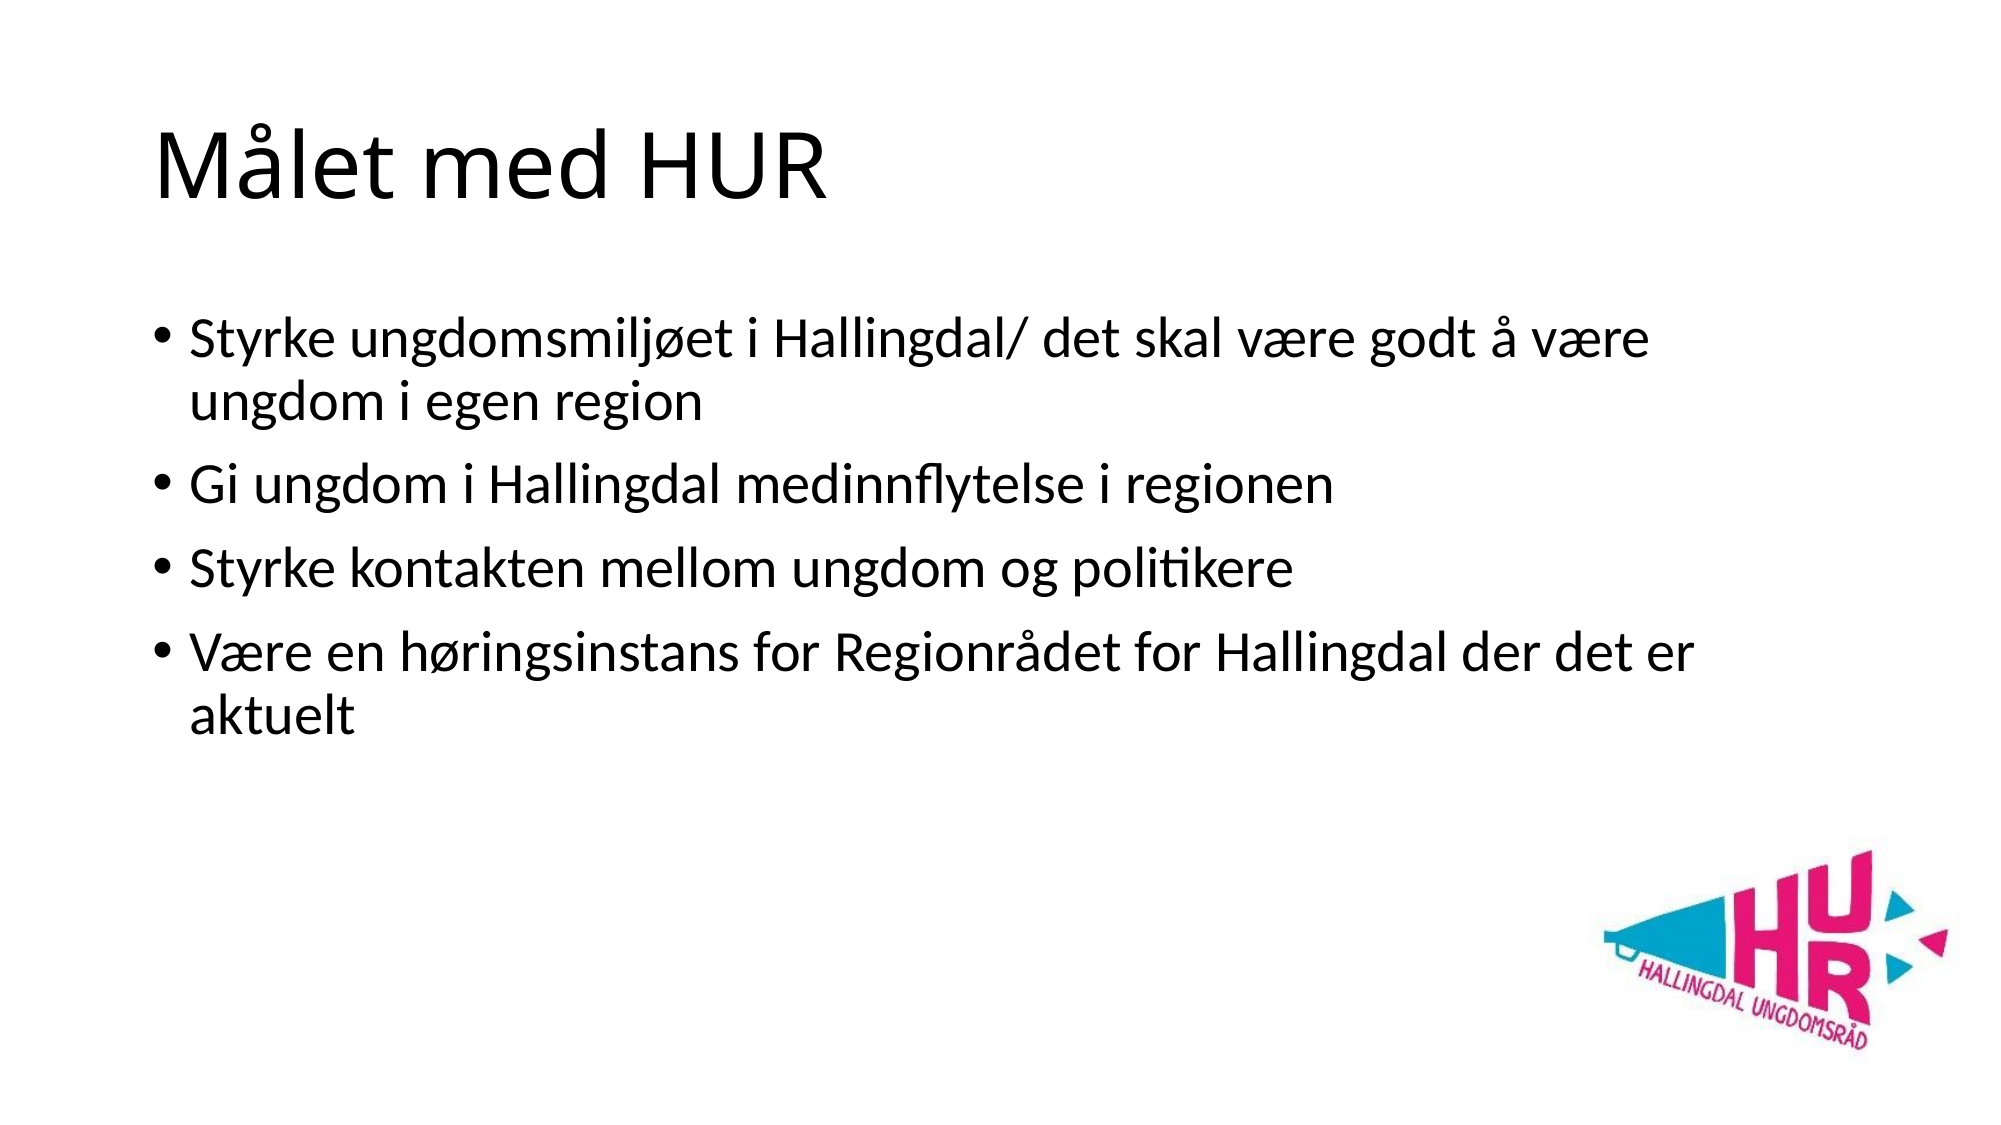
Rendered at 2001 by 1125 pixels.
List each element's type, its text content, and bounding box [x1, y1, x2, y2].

list Styrke ungdomsmiljøet i Hallingdal/ det skal være godt å være ungdom i egen region Gi ungdom i Hallingdal medinnflytelse i regionen Styrke kontakten mellom ungdom og politikere Være en høringsinstans for Regionrådet for Hallingdal der det er aktuelt [137, 299, 1863, 1014]
title Målet med HUR [137, 59, 1863, 278]
picture [1589, 837, 1965, 1069]
